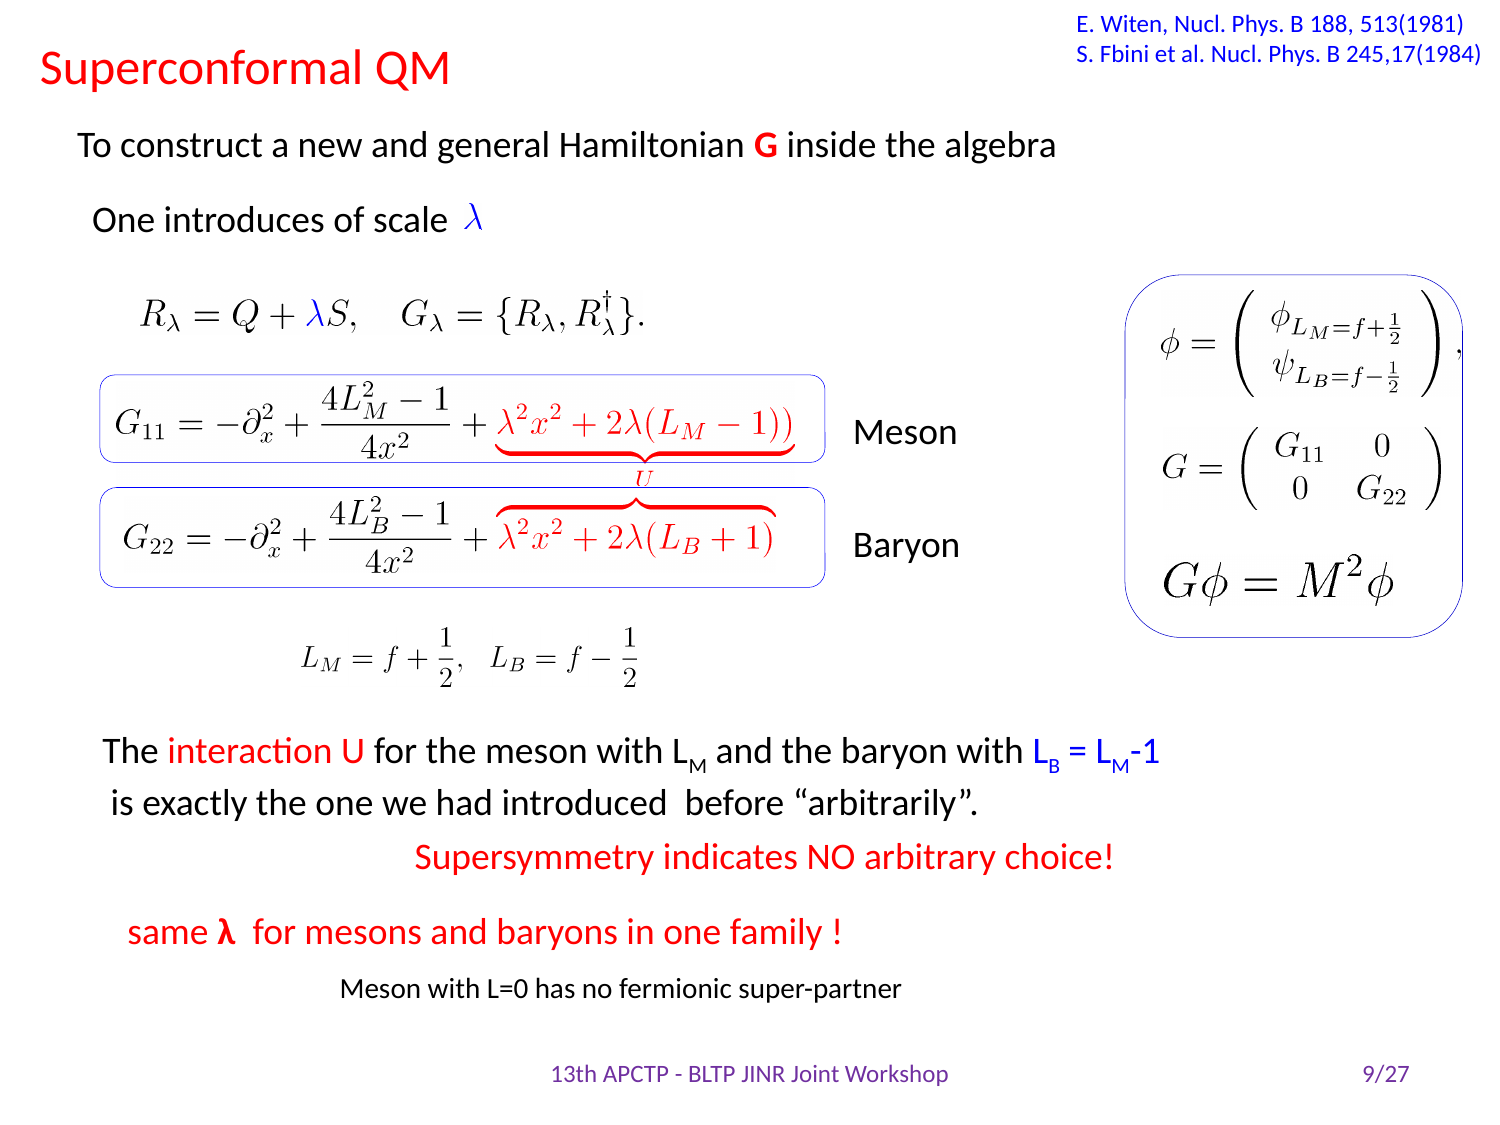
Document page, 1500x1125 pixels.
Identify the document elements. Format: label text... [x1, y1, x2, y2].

text_box The interaction U for the meson with LM and the baryon with LB = LM-1 is exactly the one we had introduced before “arbitrarily”. [87, 718, 1363, 830]
slide_number 9/27 [1074, 1042, 1425, 1103]
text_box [1124, 274, 1463, 638]
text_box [139, 287, 645, 338]
title Superconformal QM [24, 24, 1375, 105]
text_box One introduces of scale [77, 187, 473, 248]
text_box Meson with L=0 has no fermionic super-partner [324, 962, 1363, 1013]
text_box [462, 199, 483, 239]
text_box same λ for mesons and baryons in one family ! [104, 899, 860, 960]
text_box Supersymmetry indicates NO arbitrary choice! [399, 824, 1150, 885]
footer 13th APCTP - BLTP JINR Joint Workshop [512, 1042, 988, 1103]
text_box E. Witen, Nucl. Phys. B 188, 513(1981) S. Fbini et al. Nucl. Phys. B 245,17(1984) [1061, 0, 1498, 75]
text_box To construct a new and general Hamiltonian G inside the algebra [62, 112, 1250, 173]
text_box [299, 624, 638, 690]
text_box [99, 374, 977, 588]
